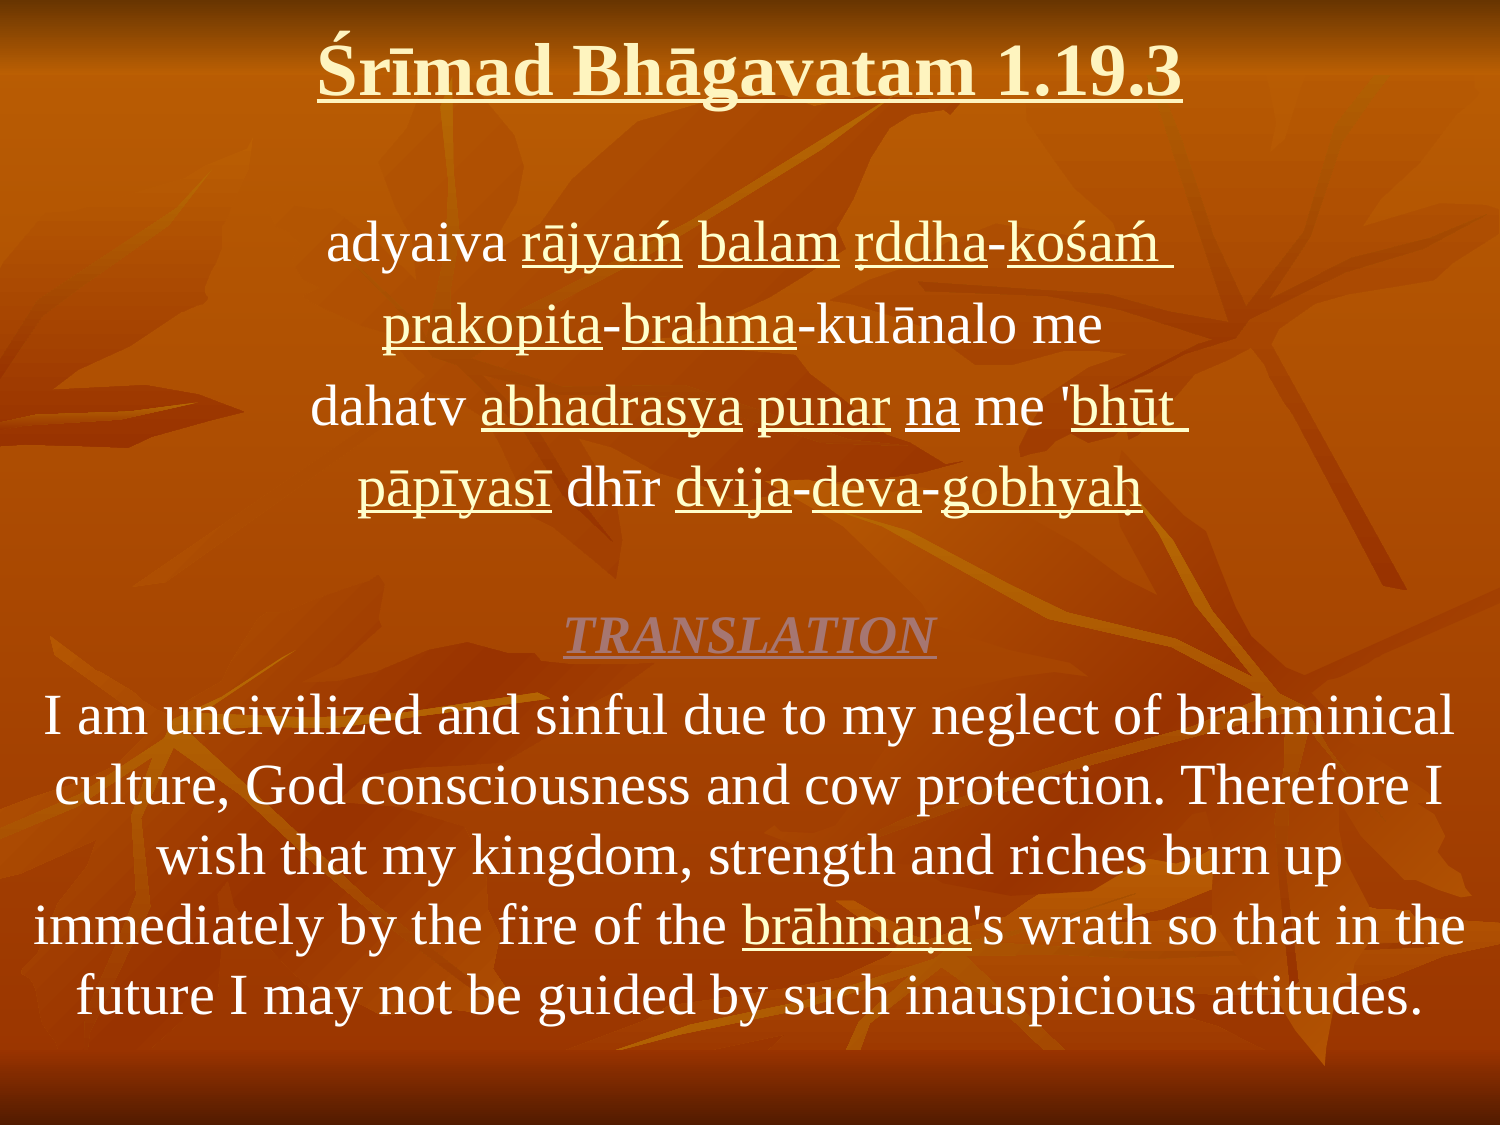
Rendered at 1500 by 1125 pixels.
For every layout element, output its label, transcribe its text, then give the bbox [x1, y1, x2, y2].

list Śrīmad Bhāgavatam 1.19.3 adyaiva rājyaḿ balam ṛddha-kośaḿ prakopita-brahma-kulānalo me dahatv abhadrasya punar na me 'bhūt pāpīyasī dhīr dvija-deva-gobhyaḥ TRANSLATION I am uncivilized and sinful due to my neglect of brahminical culture, God consciousness and cow protection. Therefore I wish that my kingdom, strength and riches burn up immediately by the fire of the brāhmaṇa's wrath so that in the future I may not be guided by such inauspicious attitudes. [12, 12, 1488, 1125]
